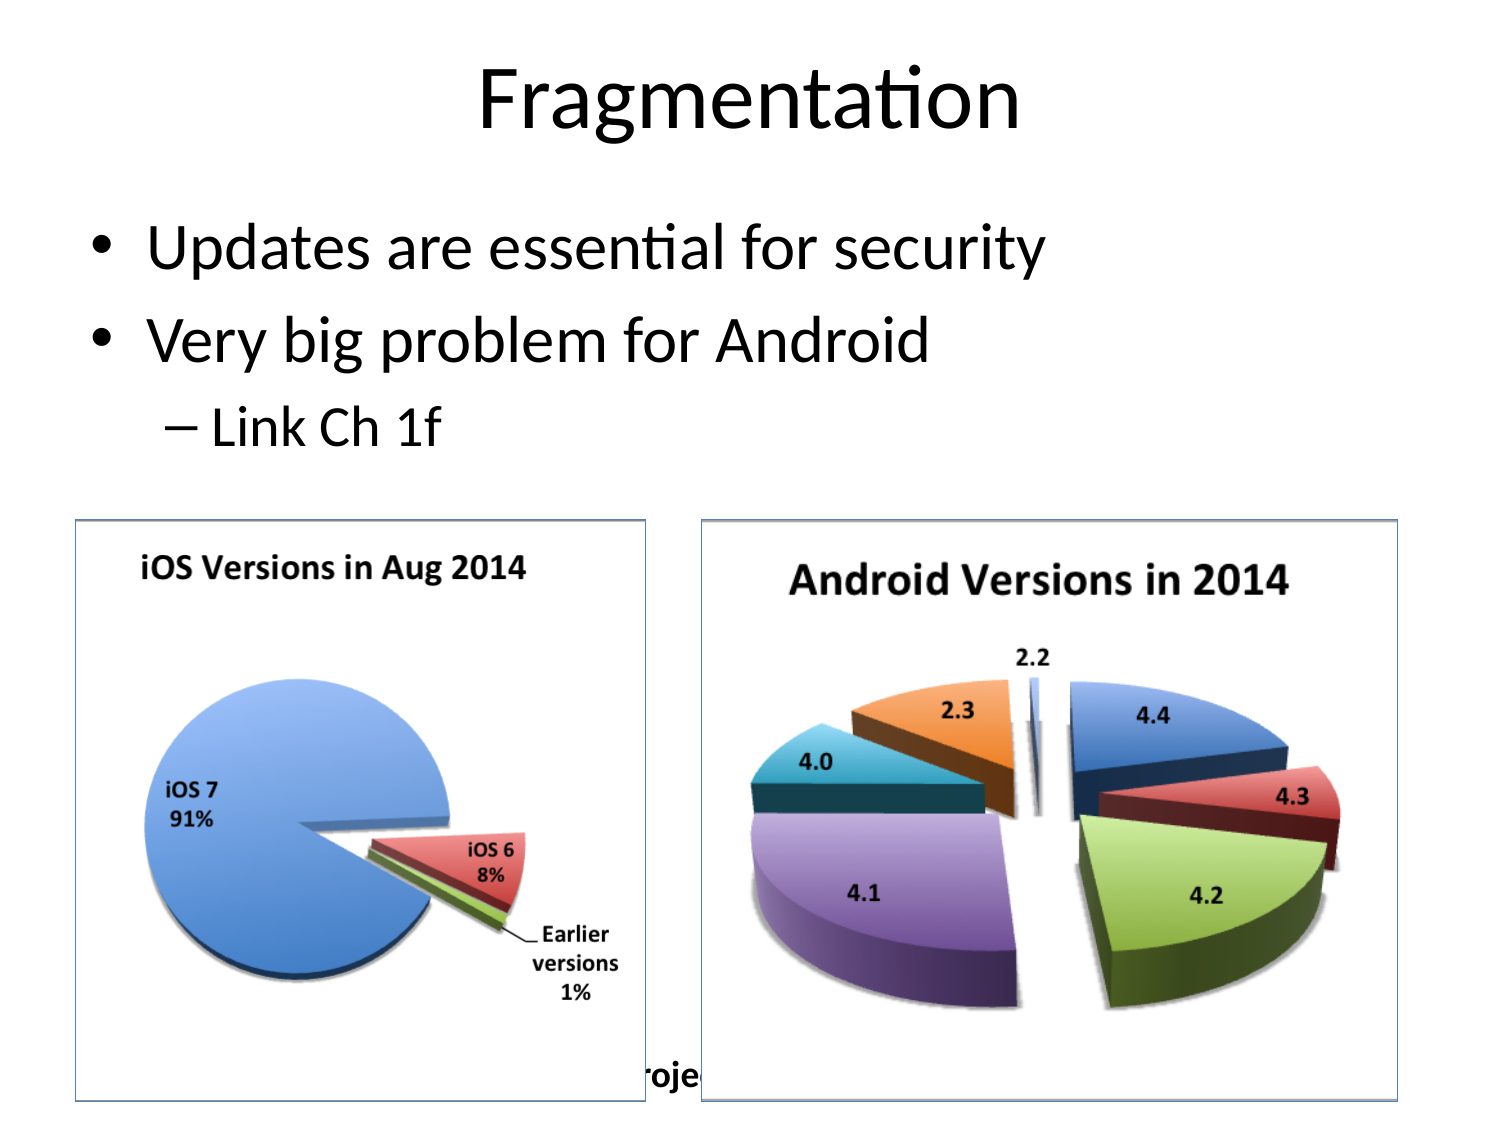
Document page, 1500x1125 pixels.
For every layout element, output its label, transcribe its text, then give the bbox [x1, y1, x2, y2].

footer Slides and projects at samsclass.info [649, 1042, 696, 1103]
title Fragmentation [75, 45, 1425, 138]
list Updates are essential for security Very big problem for Android Link Ch 1f [75, 195, 1425, 1005]
picture [701, 518, 1398, 1102]
picture [74, 518, 646, 1102]
